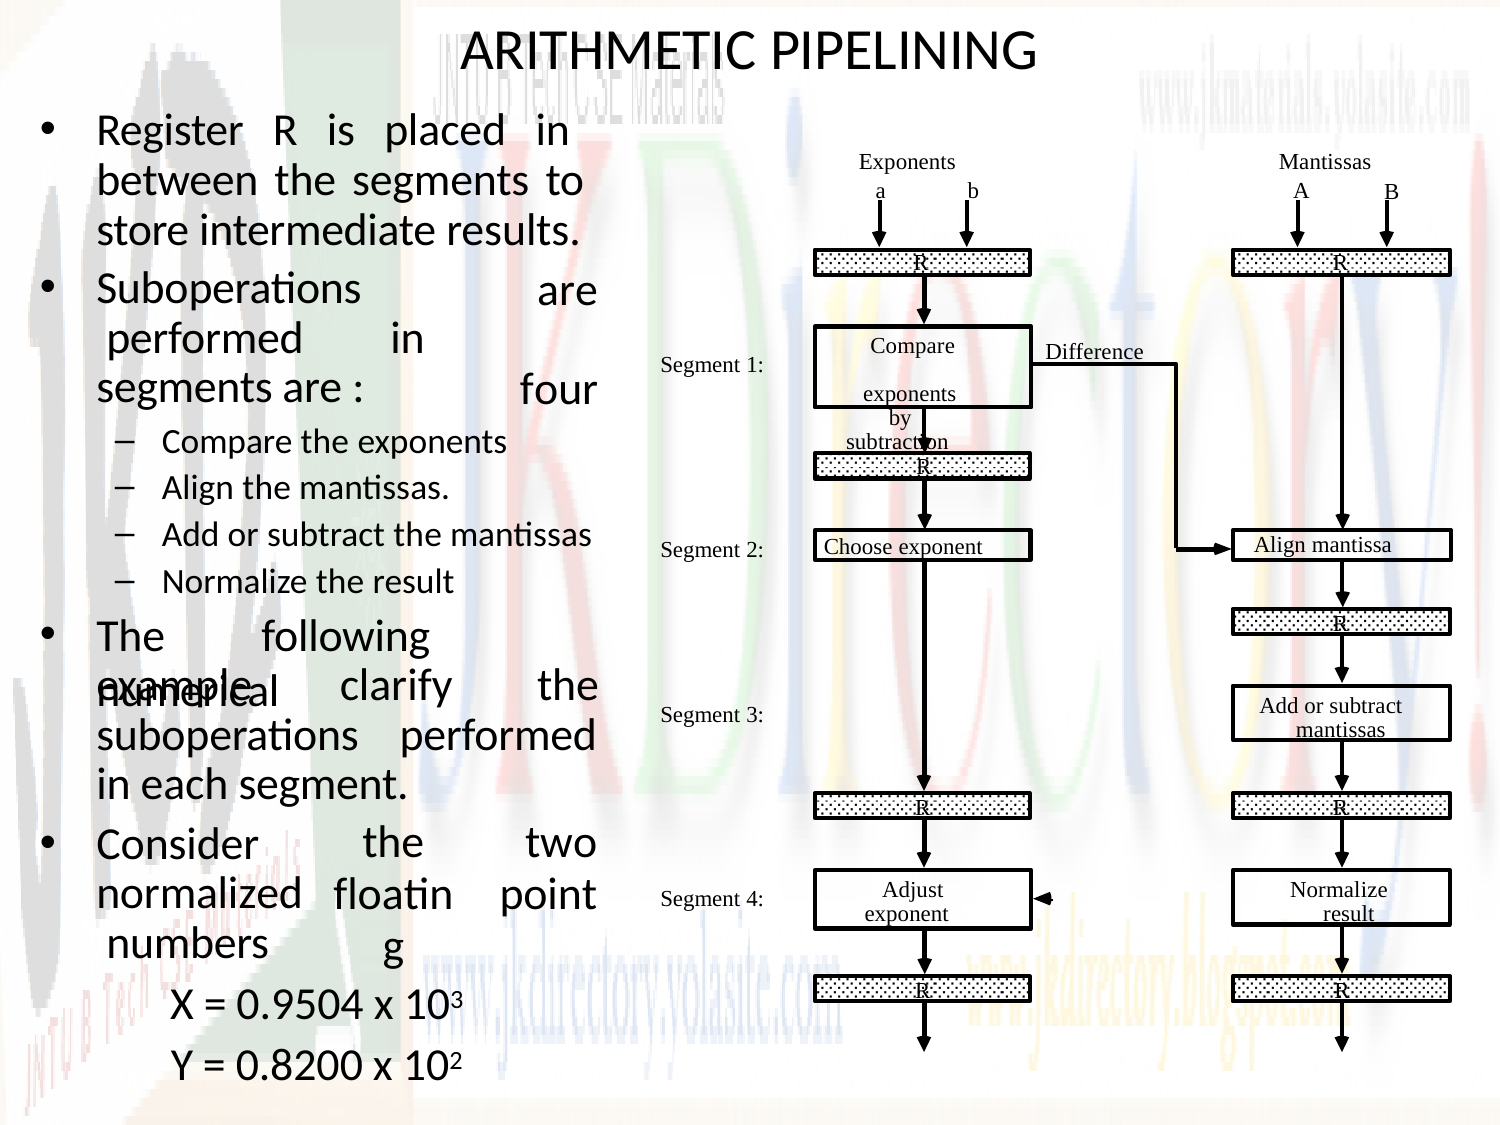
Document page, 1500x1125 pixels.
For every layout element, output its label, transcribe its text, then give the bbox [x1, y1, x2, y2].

text_box [1290, 231, 1305, 248]
text_box [916, 1035, 932, 1053]
text_box Register R is placed in between the segments to store intermediate results. [37, 105, 600, 255]
text_box [1232, 976, 1332, 1002]
text_box [1232, 685, 1450, 740]
text_box Compare the exponents Align the mantissas. Add or subtract the mantissas Normalize the result [112, 417, 594, 601]
text_box Normalize result [1288, 878, 1389, 927]
text_box [814, 793, 912, 819]
text_box Difference [1043, 336, 1146, 364]
text_box Exponents a [856, 144, 959, 203]
text_box [1045, 874, 1237, 903]
text_box Consider normalized numbers [37, 819, 306, 969]
title ARITHMETIC PIPELINING [443, 11, 1057, 200]
text_box [814, 453, 913, 479]
text_box [1334, 774, 1350, 791]
text_box R [1332, 975, 1352, 1004]
text_box R [1330, 247, 1351, 276]
text_box [1352, 976, 1450, 1002]
text_box [814, 530, 1031, 560]
text_box [916, 851, 932, 868]
text_box The following numerical [37, 605, 600, 716]
text_box [1334, 851, 1350, 868]
text_box Segment 3: [658, 700, 766, 728]
text_box R [912, 792, 933, 821]
text_box [1232, 249, 1330, 275]
text_box [1033, 891, 1052, 906]
text_box [1232, 870, 1450, 925]
text_box R [1330, 792, 1351, 821]
text_box Adjust exponent [862, 878, 952, 927]
text_box [1232, 793, 1330, 819]
text_box example clarify the [94, 654, 600, 704]
text_box [871, 231, 887, 248]
text_box in each segment. [94, 753, 414, 809]
text_box b [965, 175, 982, 204]
text_box [933, 976, 1030, 1002]
text_box the floating [328, 814, 475, 972]
text_box Segment 2: [658, 534, 766, 562]
text_box [814, 870, 1032, 929]
text_box [1232, 530, 1451, 560]
text_box [814, 249, 911, 275]
text_box are four [518, 264, 600, 414]
text_box [959, 231, 974, 248]
text_box [814, 976, 912, 1002]
text_box [1379, 231, 1394, 248]
text_box two point [497, 814, 600, 919]
text_box Compare exponents by subtraction [924, 408, 973, 455]
text_box Mantissas A [1276, 144, 1373, 203]
text_box [1335, 591, 1350, 608]
text_box R [911, 247, 931, 276]
text_box [1232, 608, 1330, 634]
text_box Segment 1: [658, 349, 766, 378]
text_box [1351, 249, 1450, 275]
text_box [1334, 666, 1350, 684]
text_box Add or subtract mantissas [1257, 693, 1405, 742]
text_box [934, 453, 1030, 479]
text_box [1335, 513, 1350, 529]
text_box [1351, 793, 1450, 819]
text_box [917, 437, 932, 451]
text_box [1334, 1035, 1350, 1053]
text_box [916, 308, 932, 325]
text_box suboperations performed [94, 704, 600, 760]
text_box R [913, 451, 934, 479]
text_box [933, 793, 1030, 819]
text_box [1334, 957, 1350, 974]
text_box Segment 4: [658, 883, 766, 911]
text_box [1213, 542, 1232, 556]
text_box B [1382, 176, 1402, 205]
text_box [916, 774, 932, 791]
text_box in [388, 308, 428, 364]
text_box [814, 326, 1032, 408]
text_box [931, 249, 1030, 275]
text_box R [1330, 608, 1351, 636]
text_box Compare exponents by subtraction [837, 408, 923, 455]
text_box [917, 958, 932, 975]
text_box X = 0.9504 x 103 Y = 0.8200 x 102 [167, 973, 470, 1090]
text_box [1032, 364, 1177, 549]
text_box R [912, 975, 933, 1004]
text_box [1351, 608, 1450, 634]
text_box Suboperations performed segments are : [37, 264, 371, 413]
text_box [917, 513, 932, 530]
